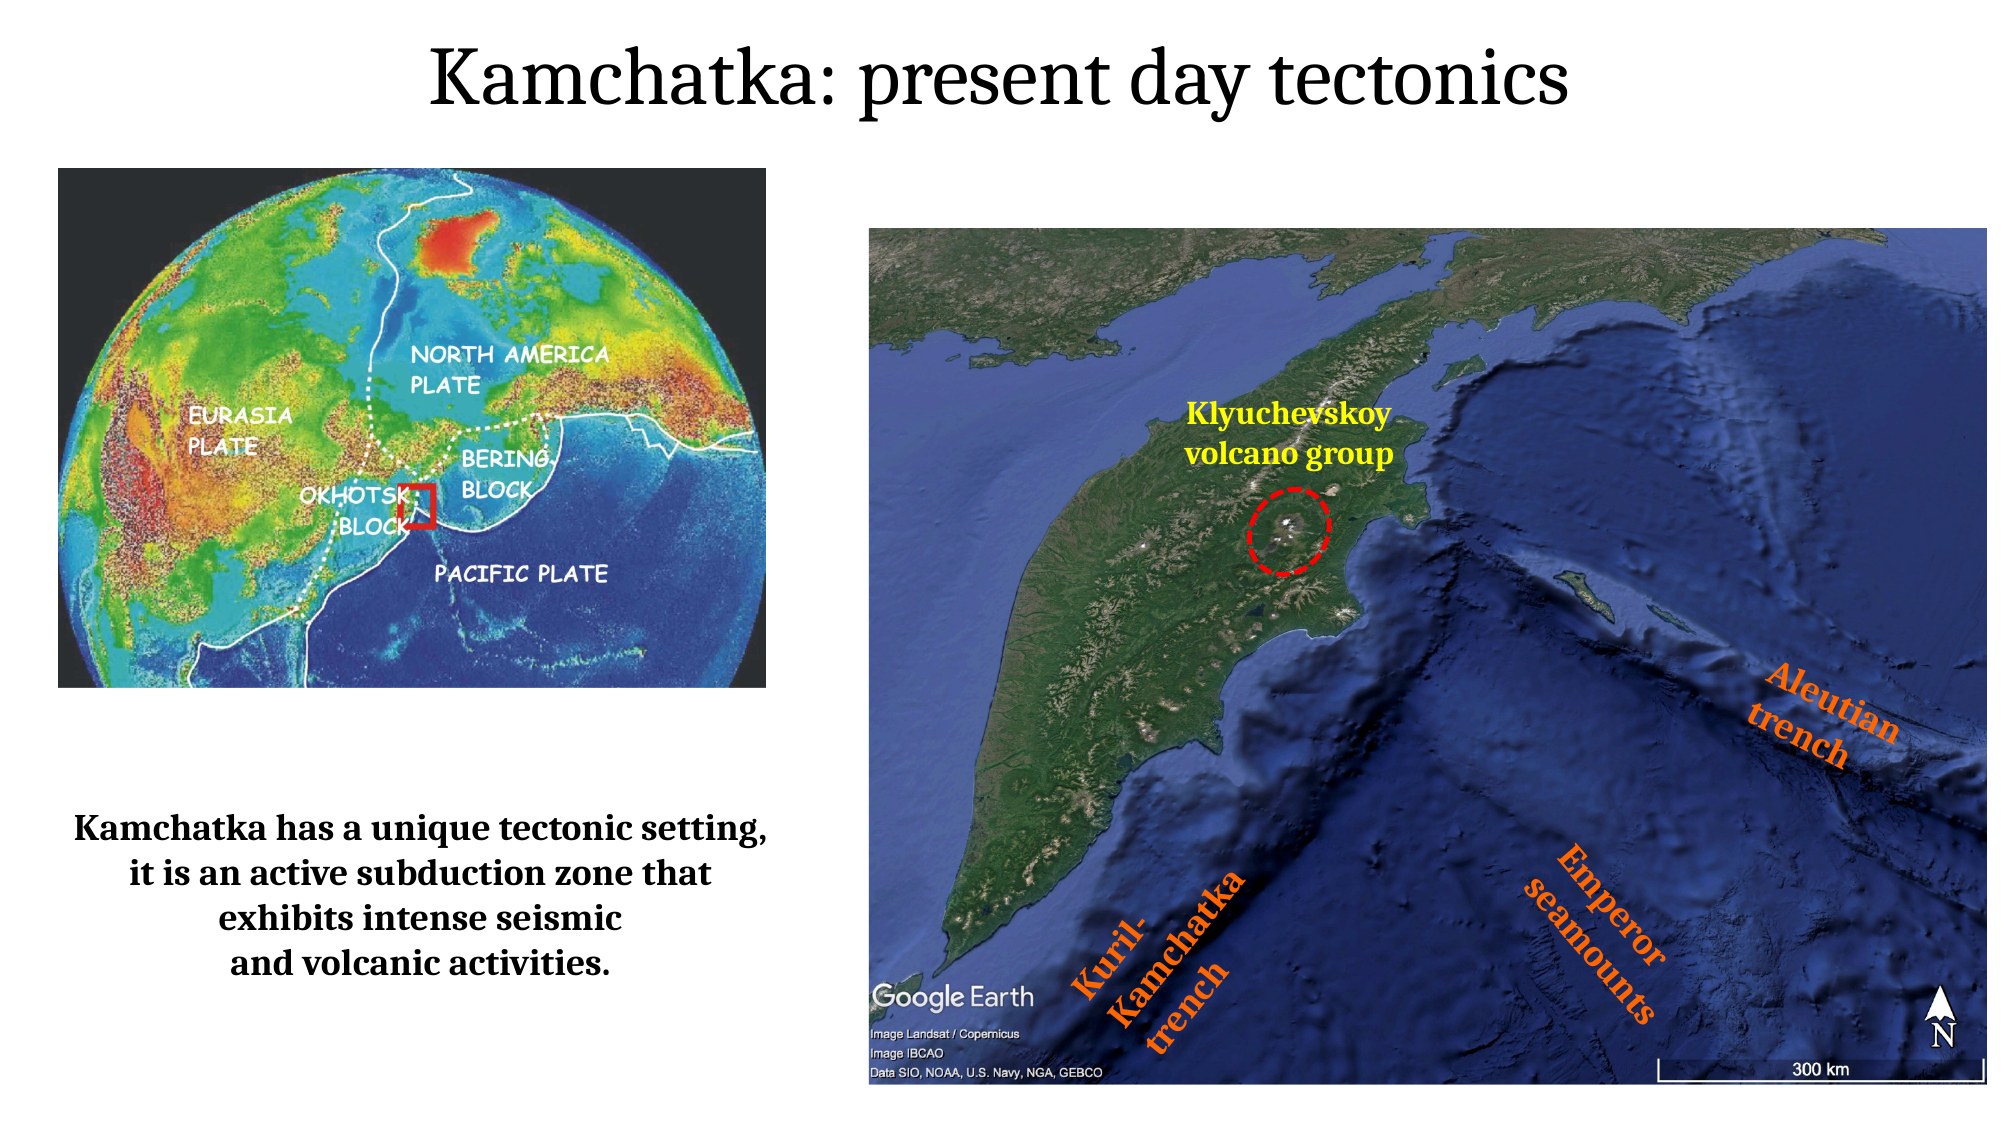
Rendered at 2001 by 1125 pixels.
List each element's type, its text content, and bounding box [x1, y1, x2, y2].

picture [868, 228, 1988, 1085]
picture [58, 168, 766, 688]
text_box Kamchatka has a unique tectonic setting, it is an active subduction zone that exhibits intense seismic and volcanic activities. [46, 795, 795, 991]
title Kamchatka: present day tectonics [324, 26, 1675, 128]
